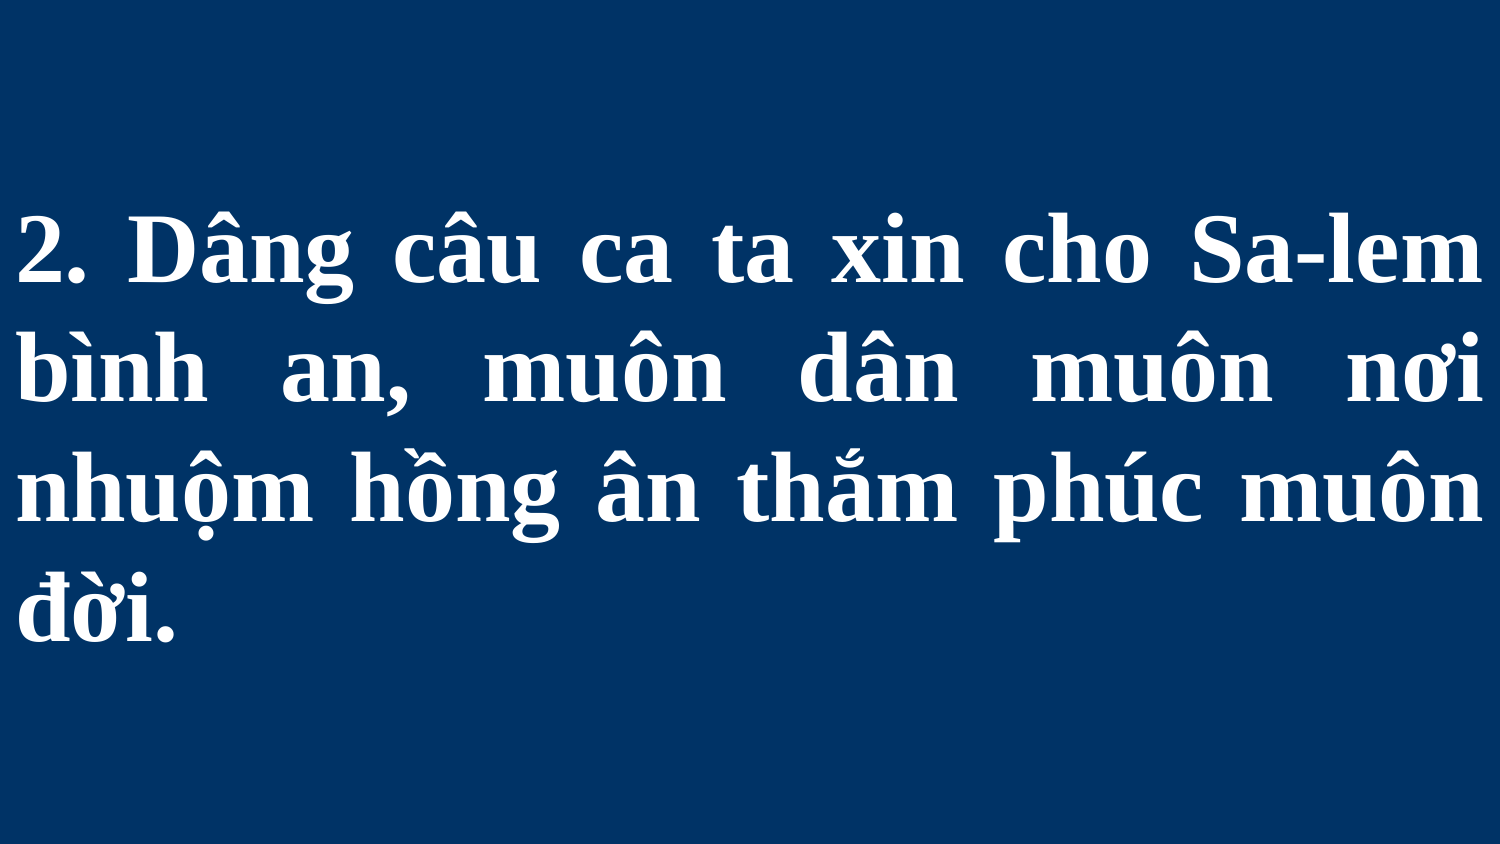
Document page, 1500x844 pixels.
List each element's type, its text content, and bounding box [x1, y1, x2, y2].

title 2. Dâng câu ca ta xin cho Sa-lem bình an, muôn dân muôn nơi nhuộm hồng ân thắm phúc muôn đời. [0, 0, 1500, 844]
